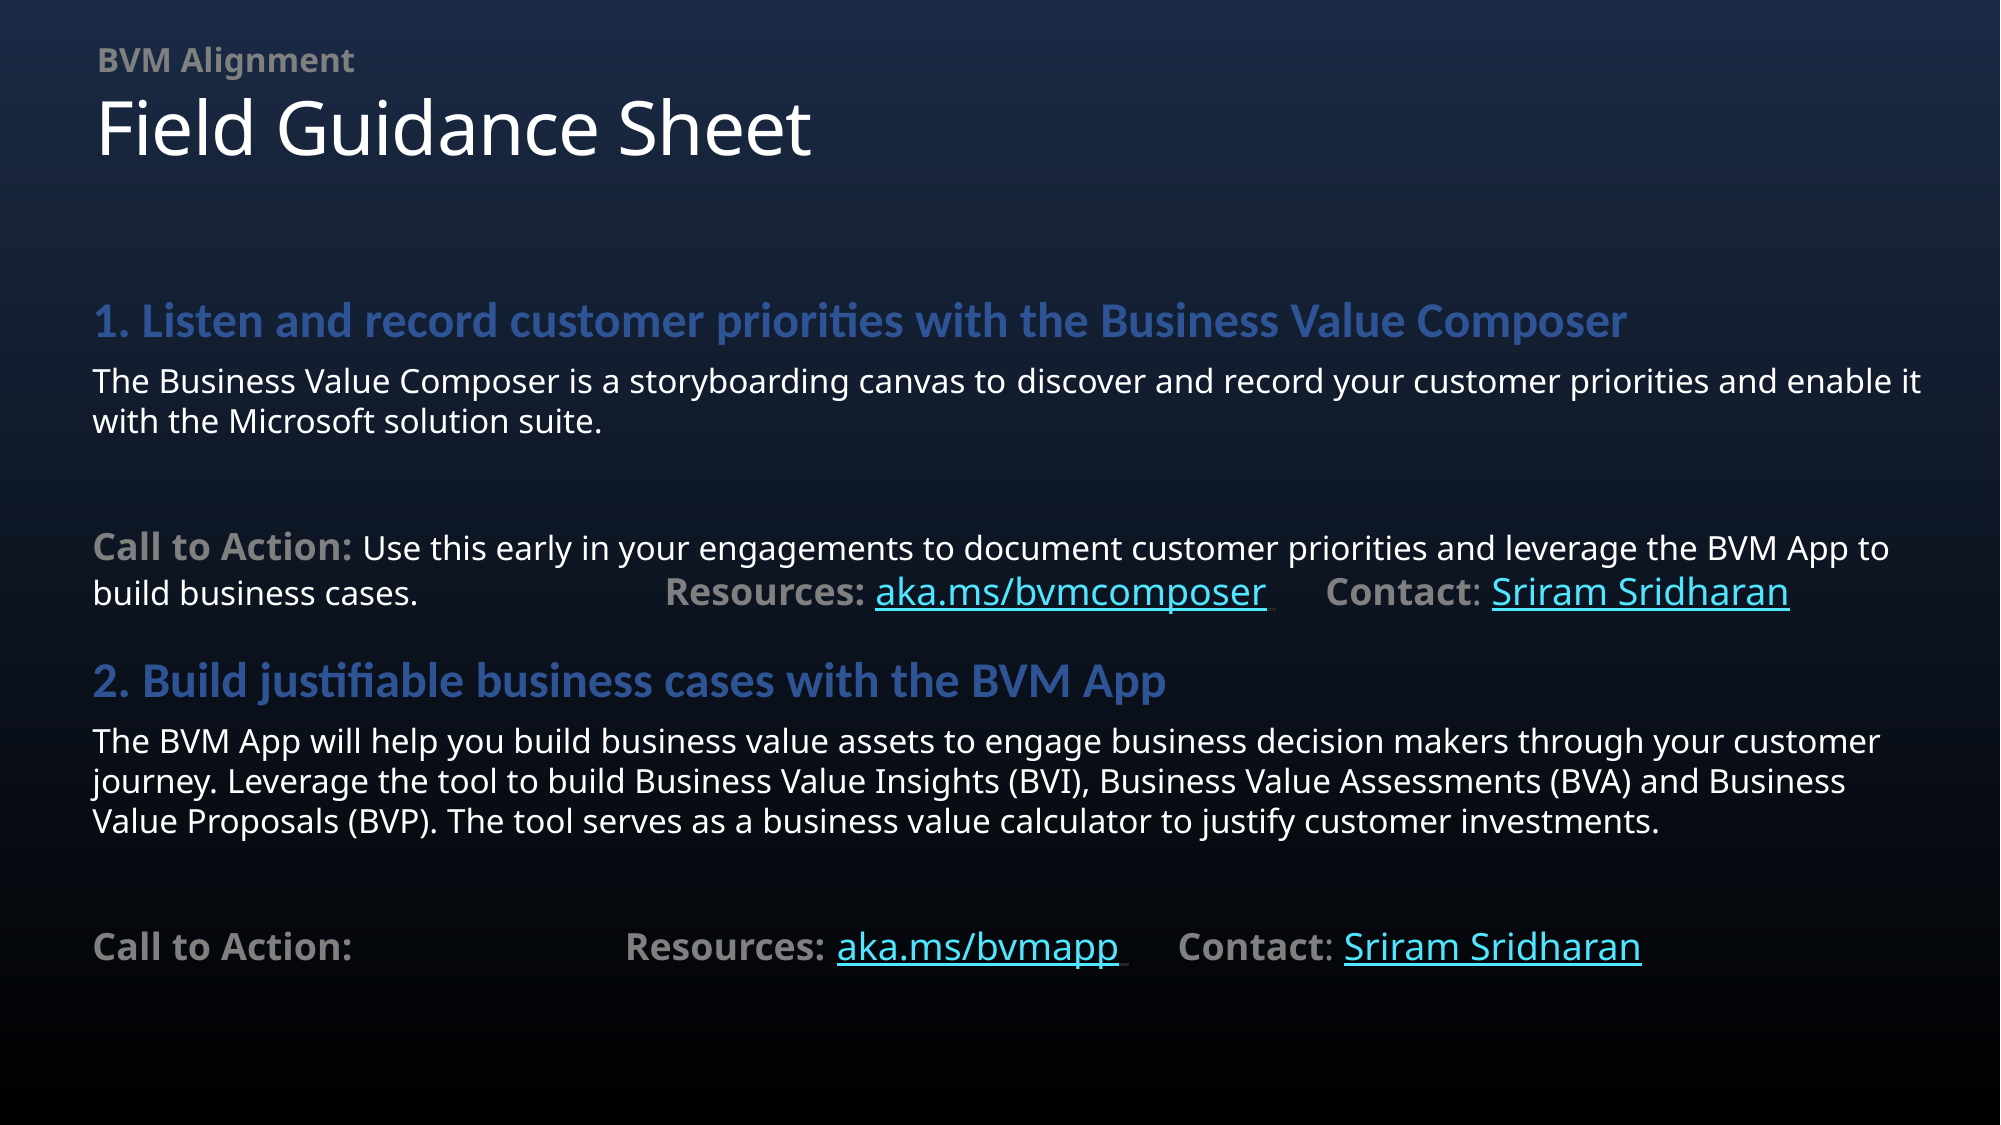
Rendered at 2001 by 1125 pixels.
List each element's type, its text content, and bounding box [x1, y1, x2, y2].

text_box 1. Listen and record customer priorities with the Business Value Composer The Business Value Composer is a storyboarding canvas to discover and record your customer priorities and enable it with the Microsoft solution suite. Call to Action: Use this early in your engagements to document customer priorities and leverage the BVM App to build business cases. Resources: aka.ms/bvmcomposer Contact: Sriram Sridharan [77, 280, 1945, 627]
text_box 2. Build justifiable business cases with the BVM App The BVM App will help you build business value assets to engage business decision makers through your customer journey. Leverage the tool to build Business Value Insights (BVI), Business Value Assessments (BVA) and Business Value Proposals (BVP). The tool serves as a business value calculator to justify customer investments. Call to Action: Resources: aka.ms/bvmapp Contact: Sriram Sridharan [77, 640, 1945, 982]
text_box Field Guidance Sheet [95, 79, 1904, 171]
text_box BVM Alignment [96, 39, 409, 80]
